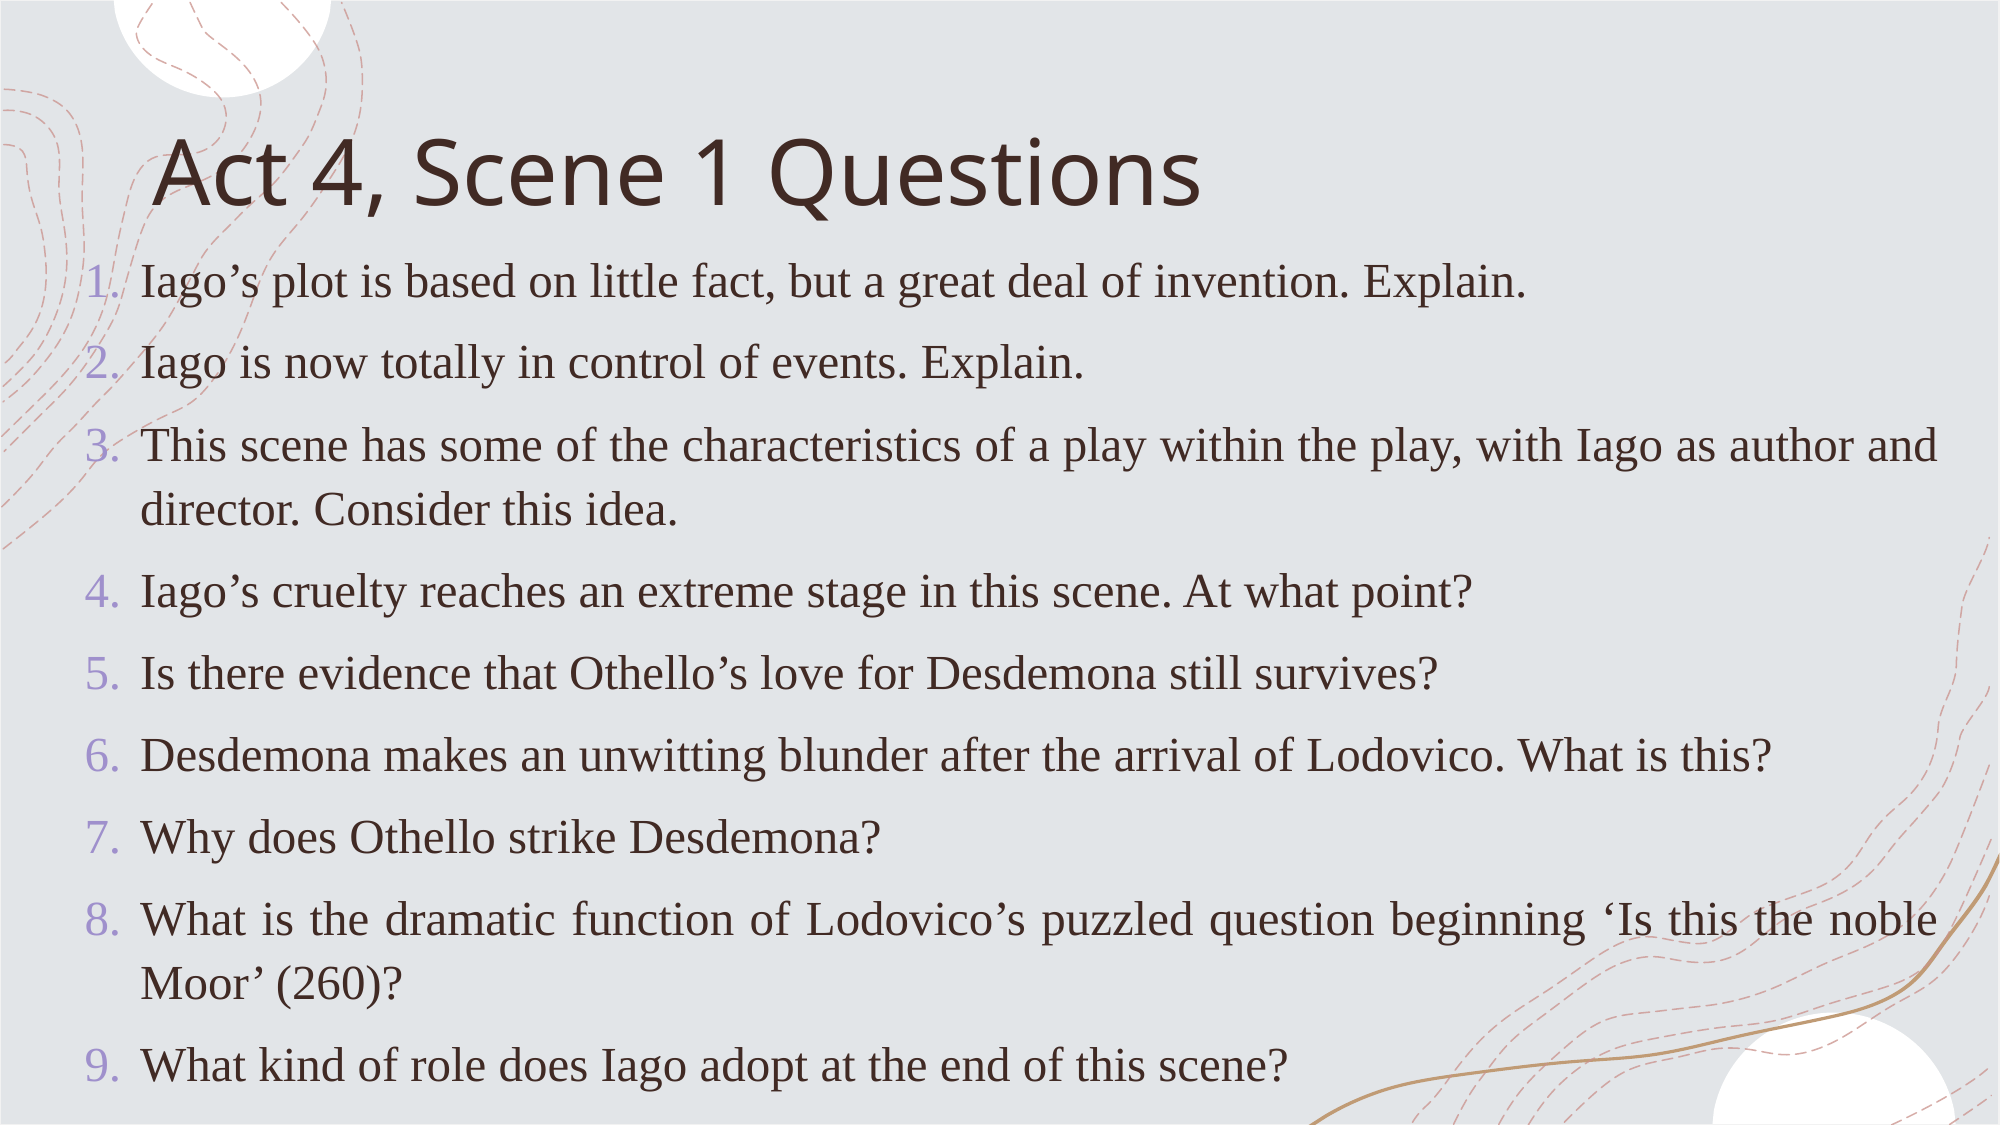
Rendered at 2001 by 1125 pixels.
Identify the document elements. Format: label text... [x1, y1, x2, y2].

list Iago’s plot is based on little fact, but a great deal of invention. Explain. Iago is now totally in control of events. Explain. This scene has some of the characteristics of a play within the play, with Iago as author and director. Consider this idea. Iago’s cruelty reaches an extreme stage in this scene. At what point? Is there evidence that Othello’s love for Desdemona still survives? Desdemona makes an unwitting blunder after the arrival of Lodovico. What is this? Why does Othello strike Desdemona? What is the dramatic function of Lodovico’s puzzled question beginning ‘Is this the noble Moor’ (260)? What kind of role does Iago adopt at the end of this scene? [69, 234, 1955, 1100]
title Act 4, Scene 1 Questions [137, 59, 1863, 234]
